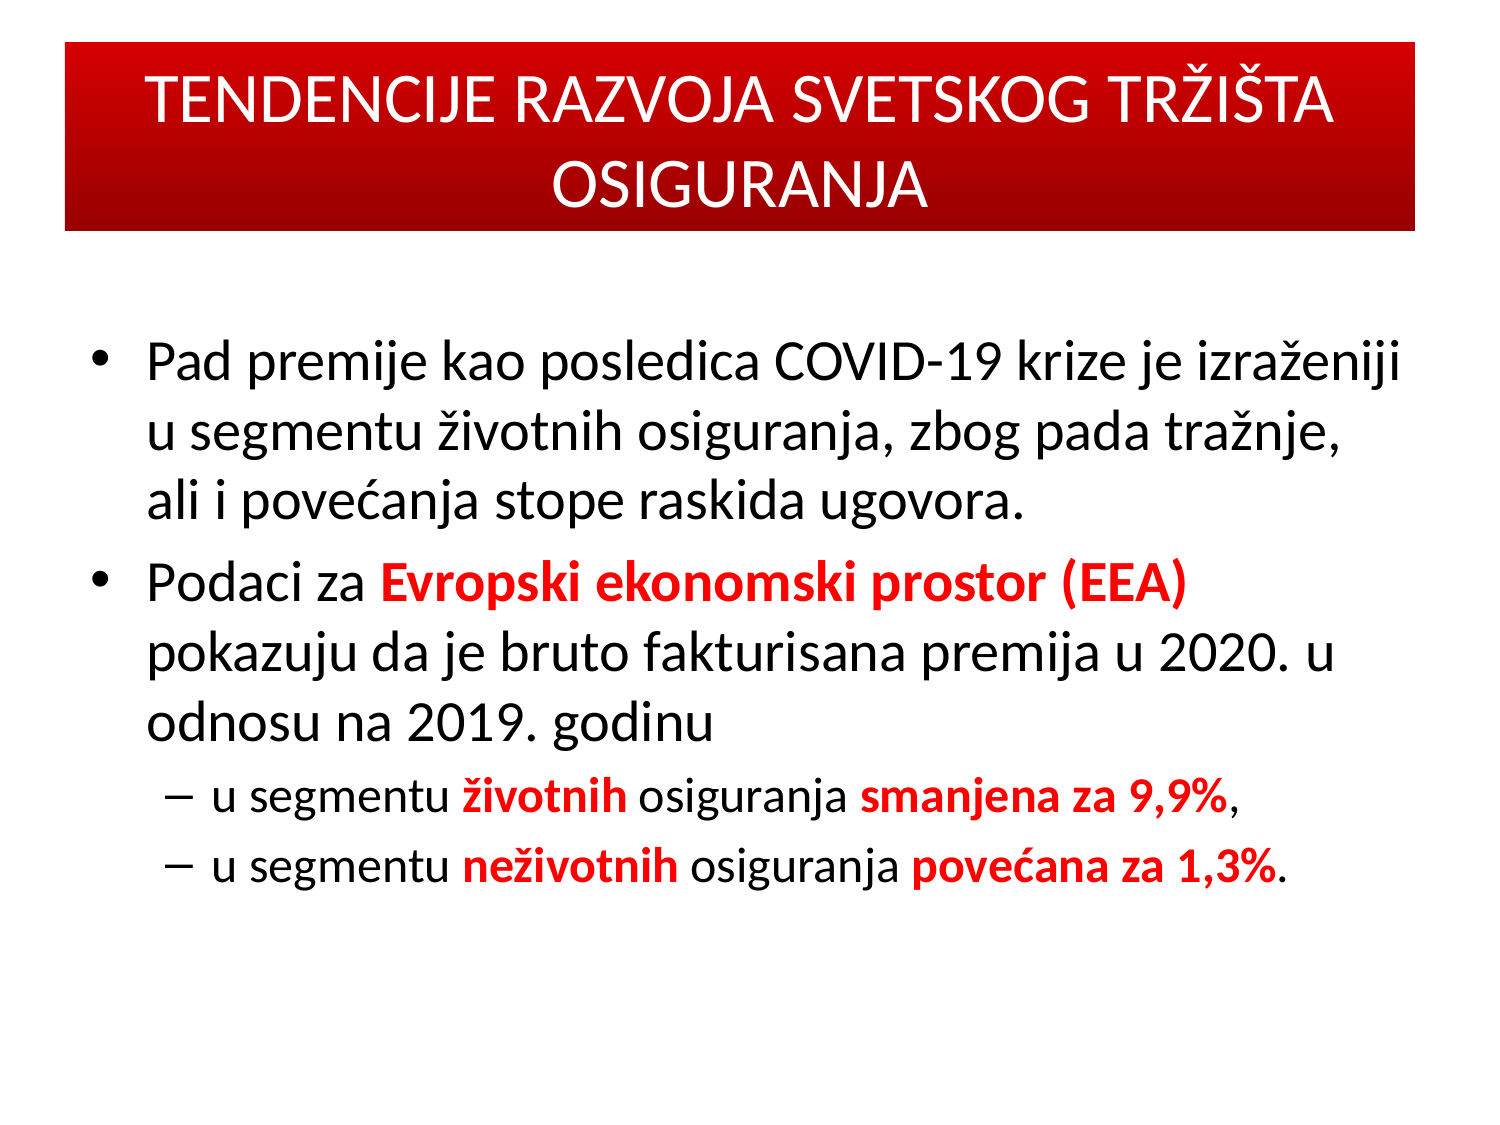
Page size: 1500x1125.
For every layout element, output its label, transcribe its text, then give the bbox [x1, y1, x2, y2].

list Pad premije kao posledica COVID-19 krize je izraženiji u segmentu životnih osiguranja, zbog pada tražnje, ali i povećanja stope raskida ugovora. Podaci za Evropski ekonomski prostor (EEA) pokazuju da je bruto fakturisana premija u 2020. u odnosu na 2019. godinu u segmentu životnih osiguranja smanjena za 9,9%, u segmentu neživotnih osiguranja povećana za 1,3%. [75, 314, 1425, 1005]
text_box TENDENCIJE RAZVOJA SVETSKOG TRŽIŠTA OSIGURANJA [64, 42, 1415, 231]
